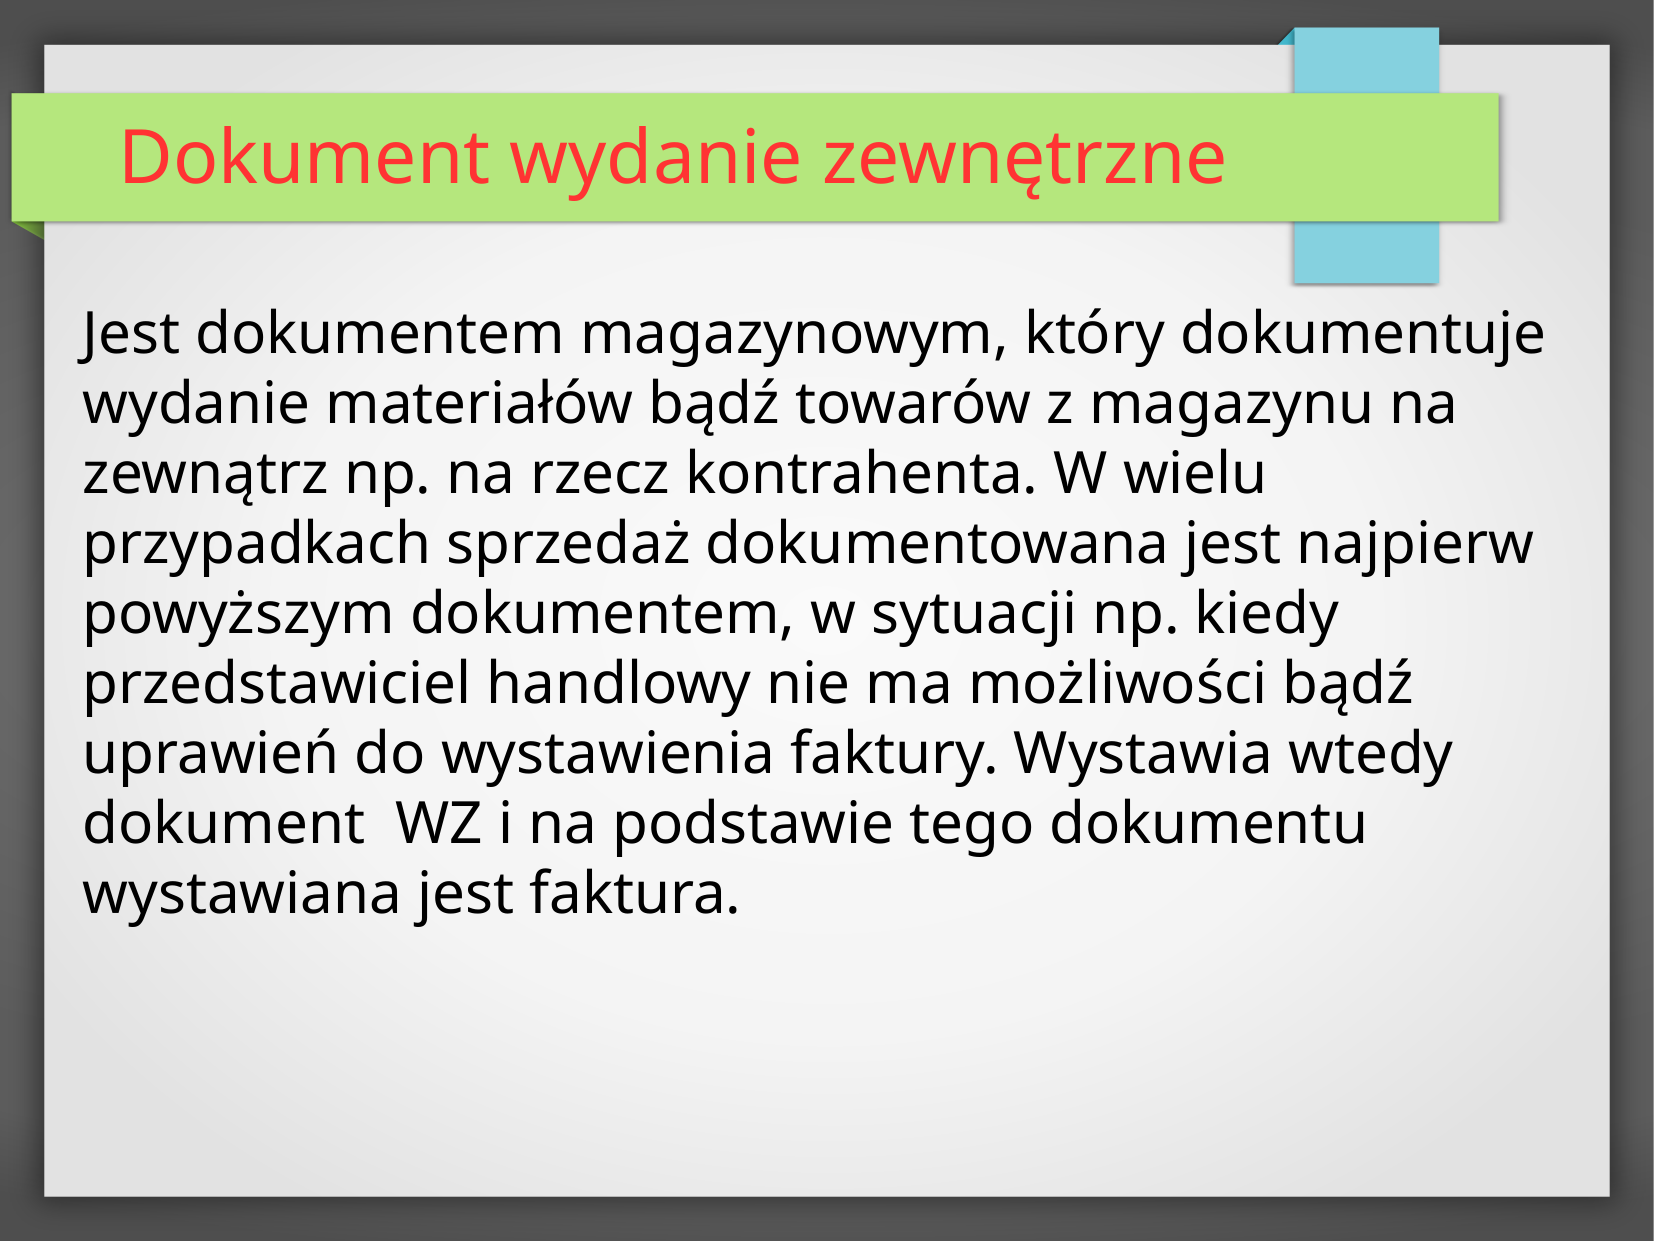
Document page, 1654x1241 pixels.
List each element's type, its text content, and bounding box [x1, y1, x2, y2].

text_box Dokument wydanie zewnętrzne [82, 93, 1264, 214]
picture [0, 0, 1654, 1241]
text_box Jest dokumentem magazynowym, który dokumentuje wydanie materiałów bądź towarów z magazynu na zewnątrz np. na rzecz kontrahenta. W wielu przypadkach sprzedaż dokumentowana jest najpierw powyższym dokumentem, w sytuacji np. kiedy przedstawiciel handlowy nie ma możliwości bądź uprawień do wystawienia faktury. Wystawia wtedy dokument WZ i na podstawie tego dokumentu wystawiana jest faktura. [82, 295, 1571, 639]
